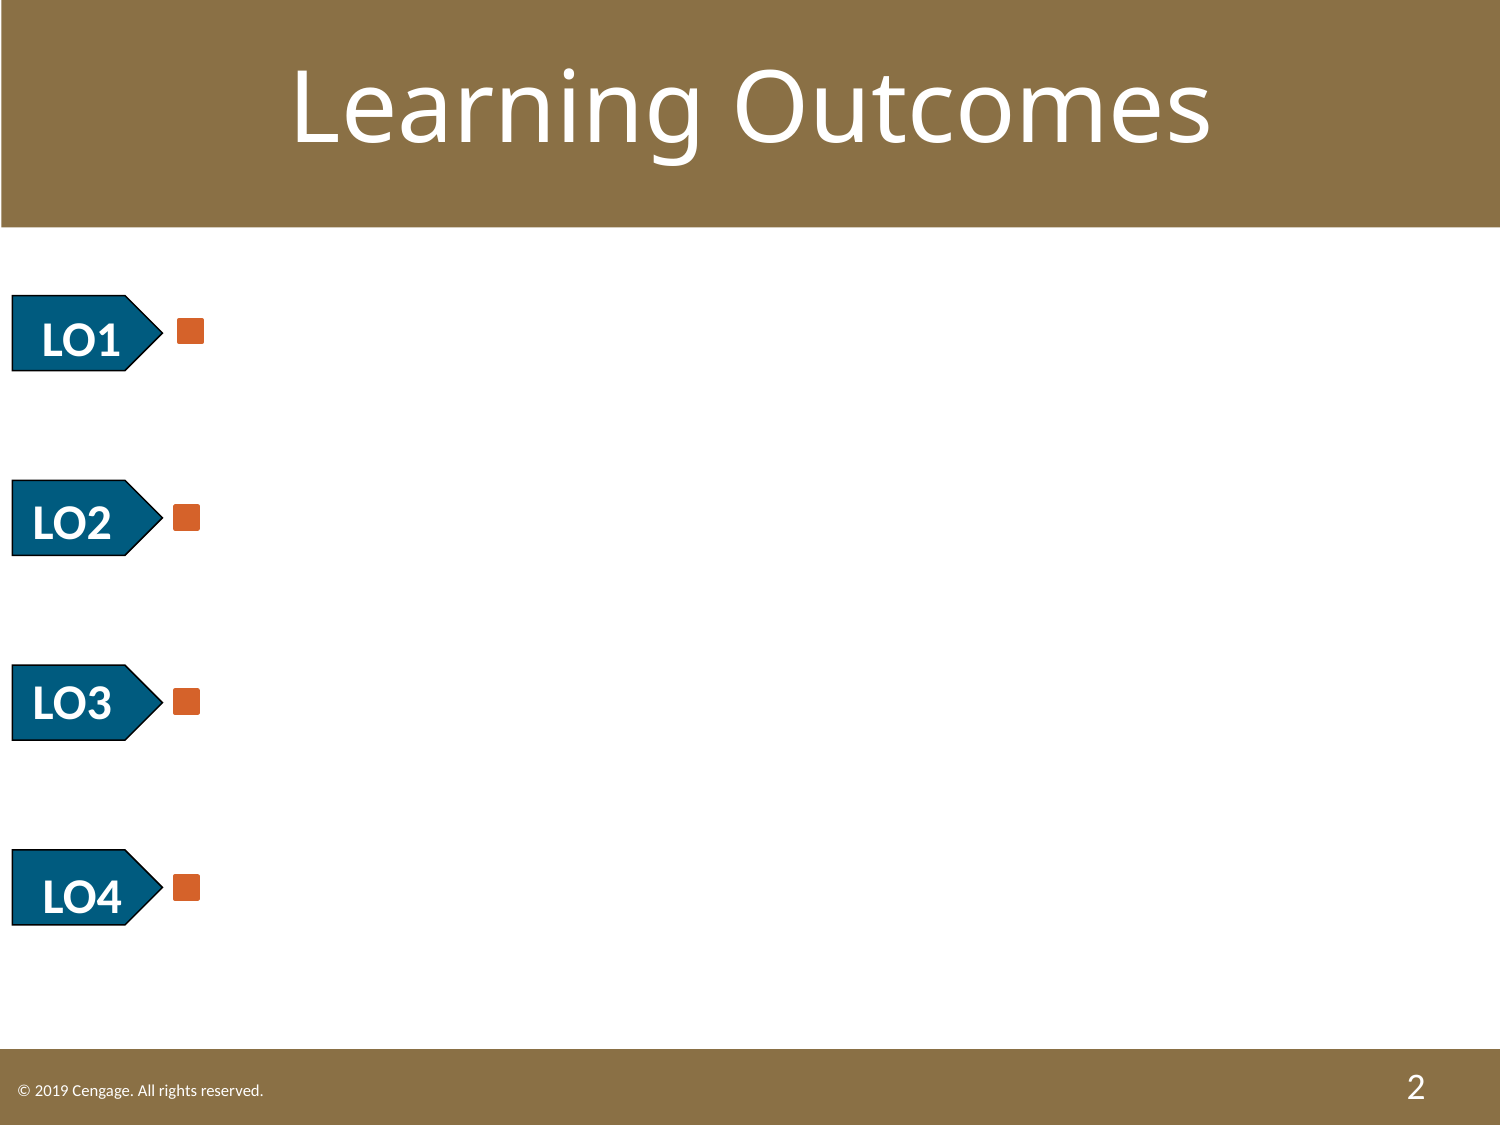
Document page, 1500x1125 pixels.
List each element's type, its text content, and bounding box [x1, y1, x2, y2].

list LO1 Describe three common types of bankruptcy relief. LO2 List the duties of a bankruptcy trustee. LO3 Identify the debtor and procedures in a Chapter 11 reorganization. LO4 Explain how a Chapter 13 plan differs from Chapter 7 and Chapter 11 plans. [6, 262, 1500, 1030]
slide_number 2 [1110, 1050, 1441, 1119]
title Learning Outcomes [0, 0, 1500, 229]
